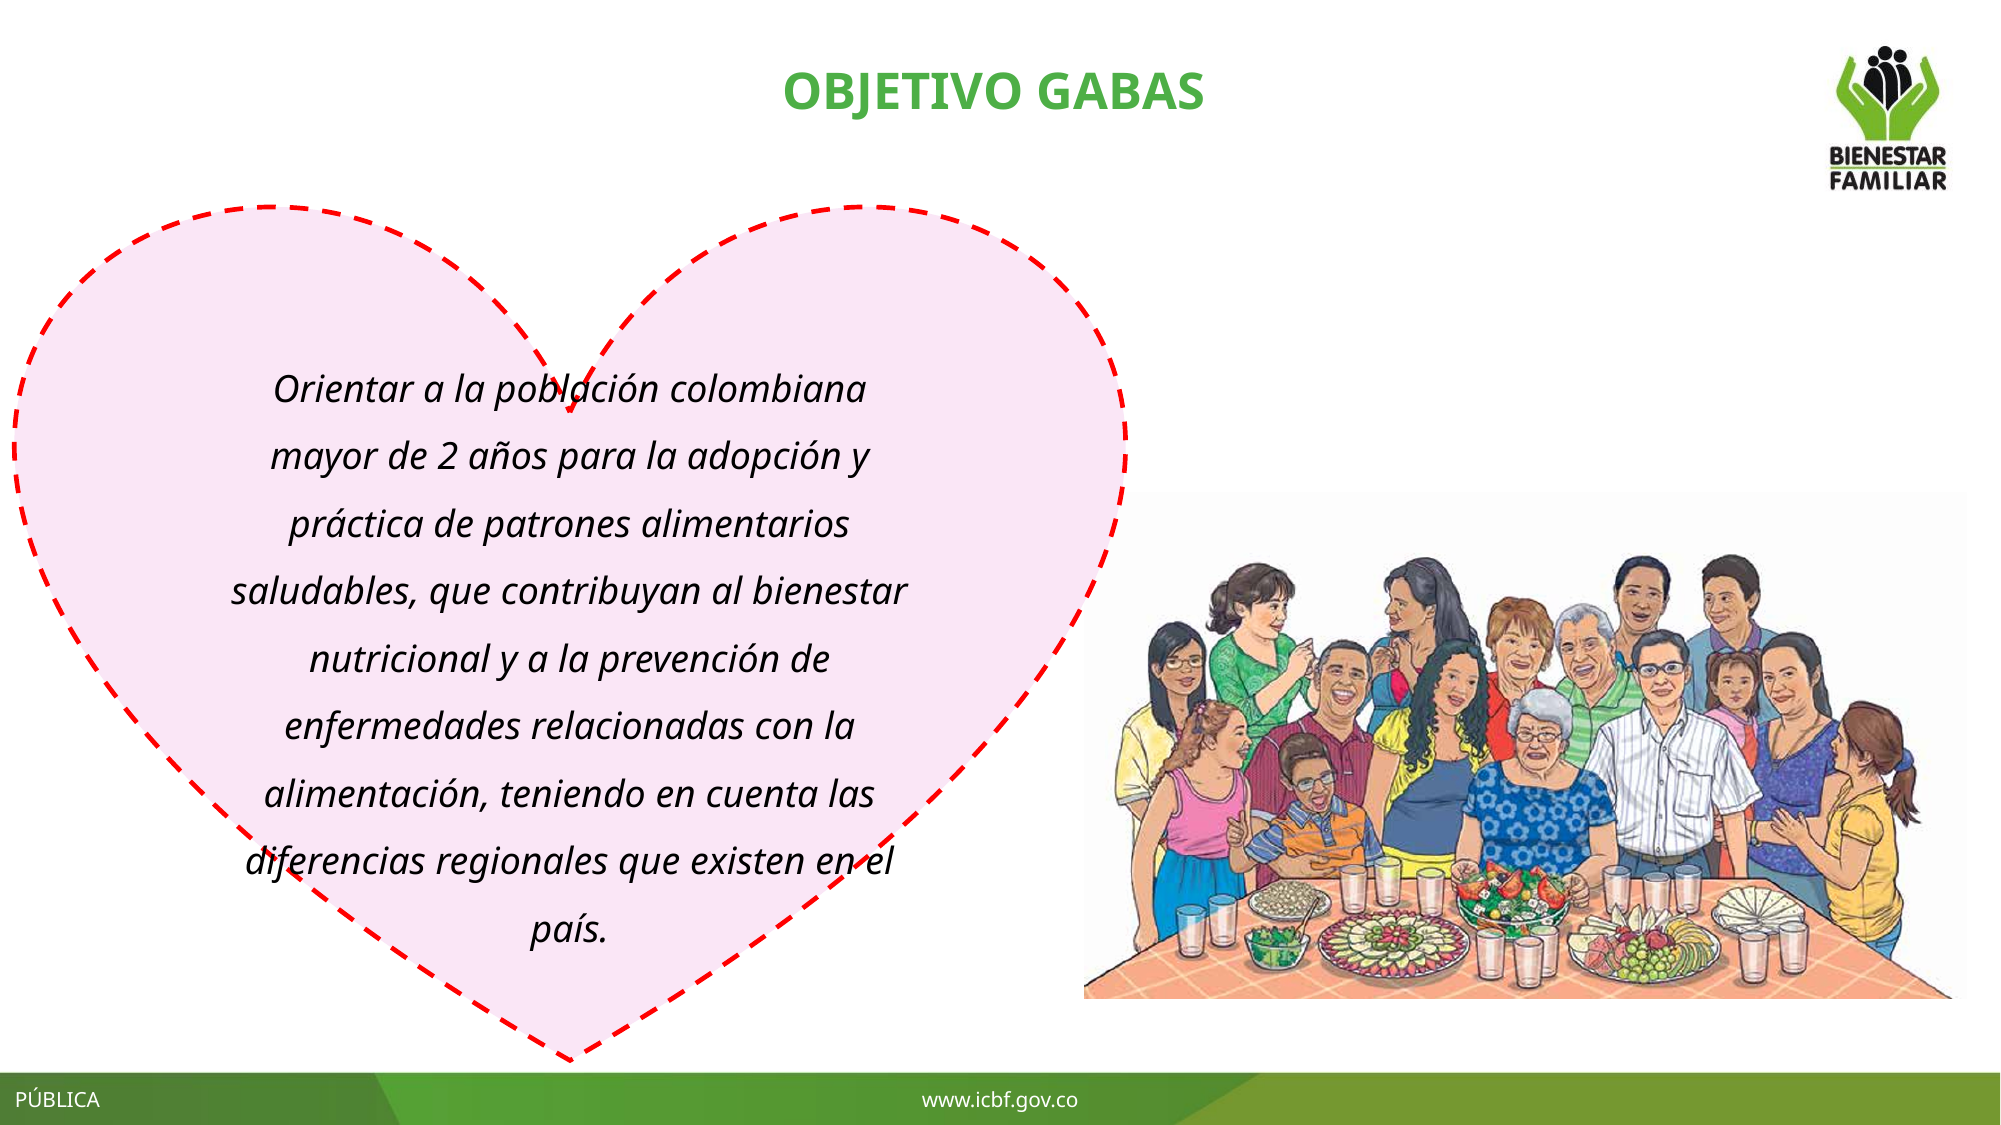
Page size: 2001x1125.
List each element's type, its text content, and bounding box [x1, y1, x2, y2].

text_box www.icbf.gov.co [851, 1079, 1149, 1120]
picture [0, 0, 2001, 1125]
text_box Orientar a la población colombiana mayor de 2 años para la adopción y práctica de patrones alimentarios saludables, que contribuyan al bienestar nutricional y a la prevención de enfermedades relacionadas con la alimentación, teniendo en cuenta las diferencias regionales que existen en el país. [13, 205, 1127, 1062]
text_box PÚBLICA [0, 1079, 298, 1120]
text_box OBJETIVO GABAS [148, 48, 1783, 141]
